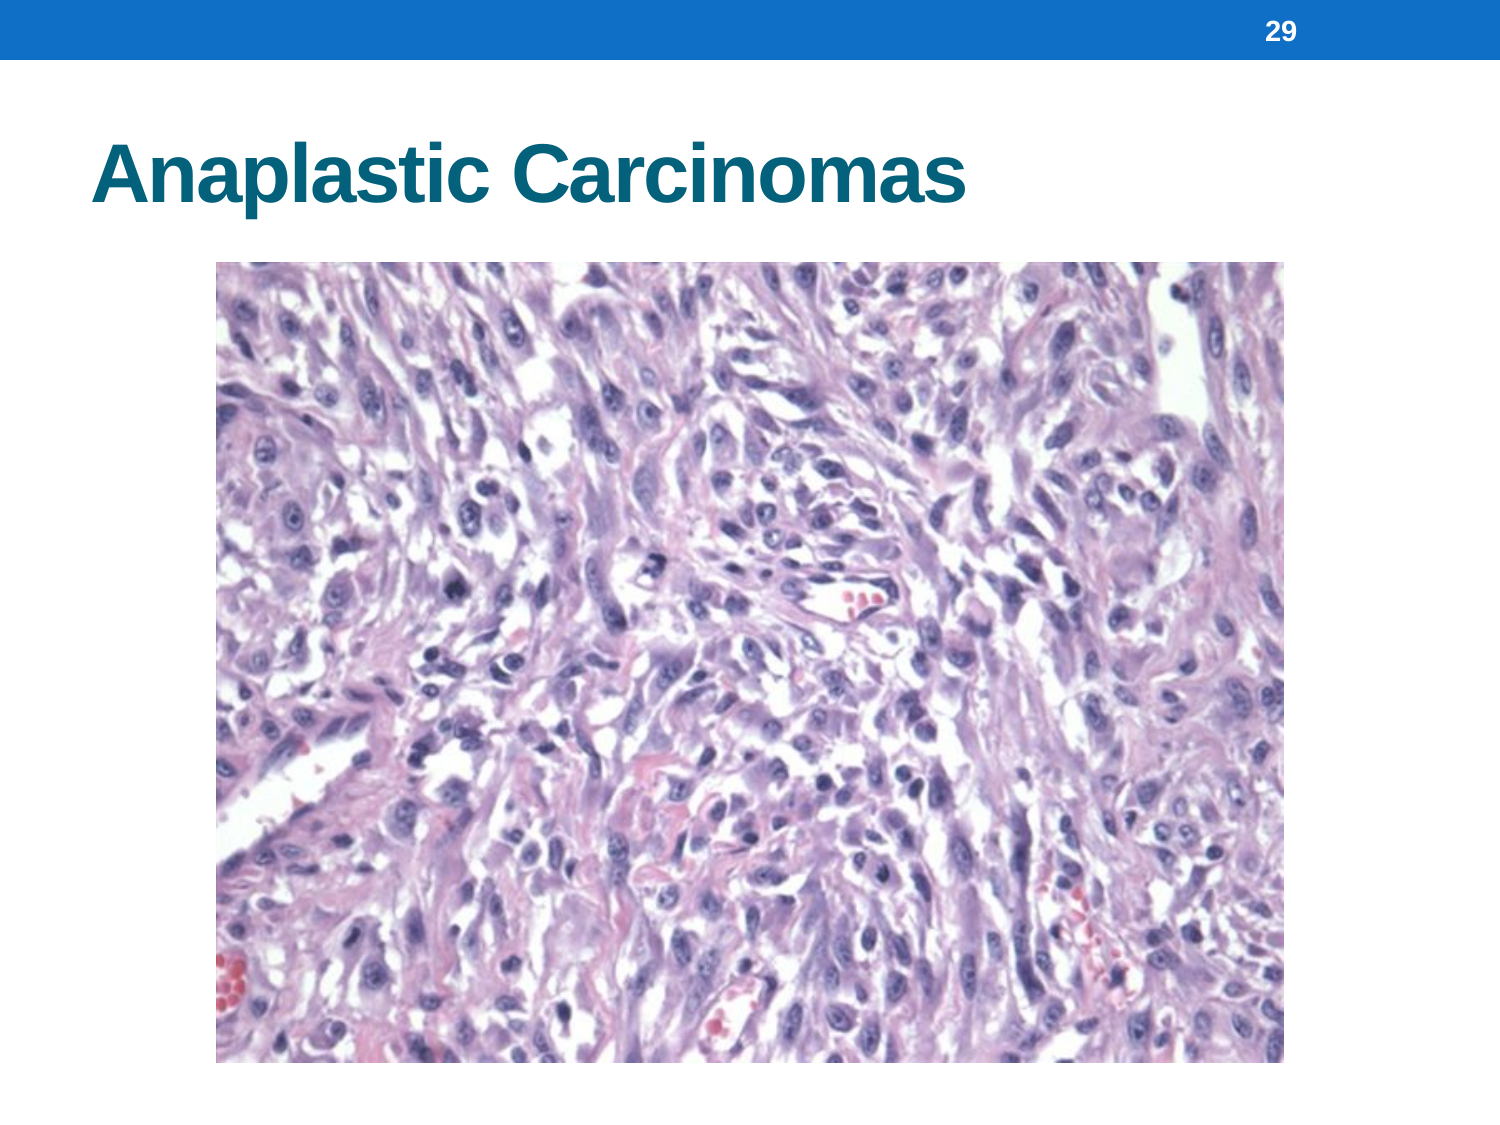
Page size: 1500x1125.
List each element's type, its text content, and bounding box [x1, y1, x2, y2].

title Anaplastic Carcinomas [75, 87, 1425, 250]
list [216, 262, 1284, 1063]
slide_number 29 [1250, 3, 1425, 57]
